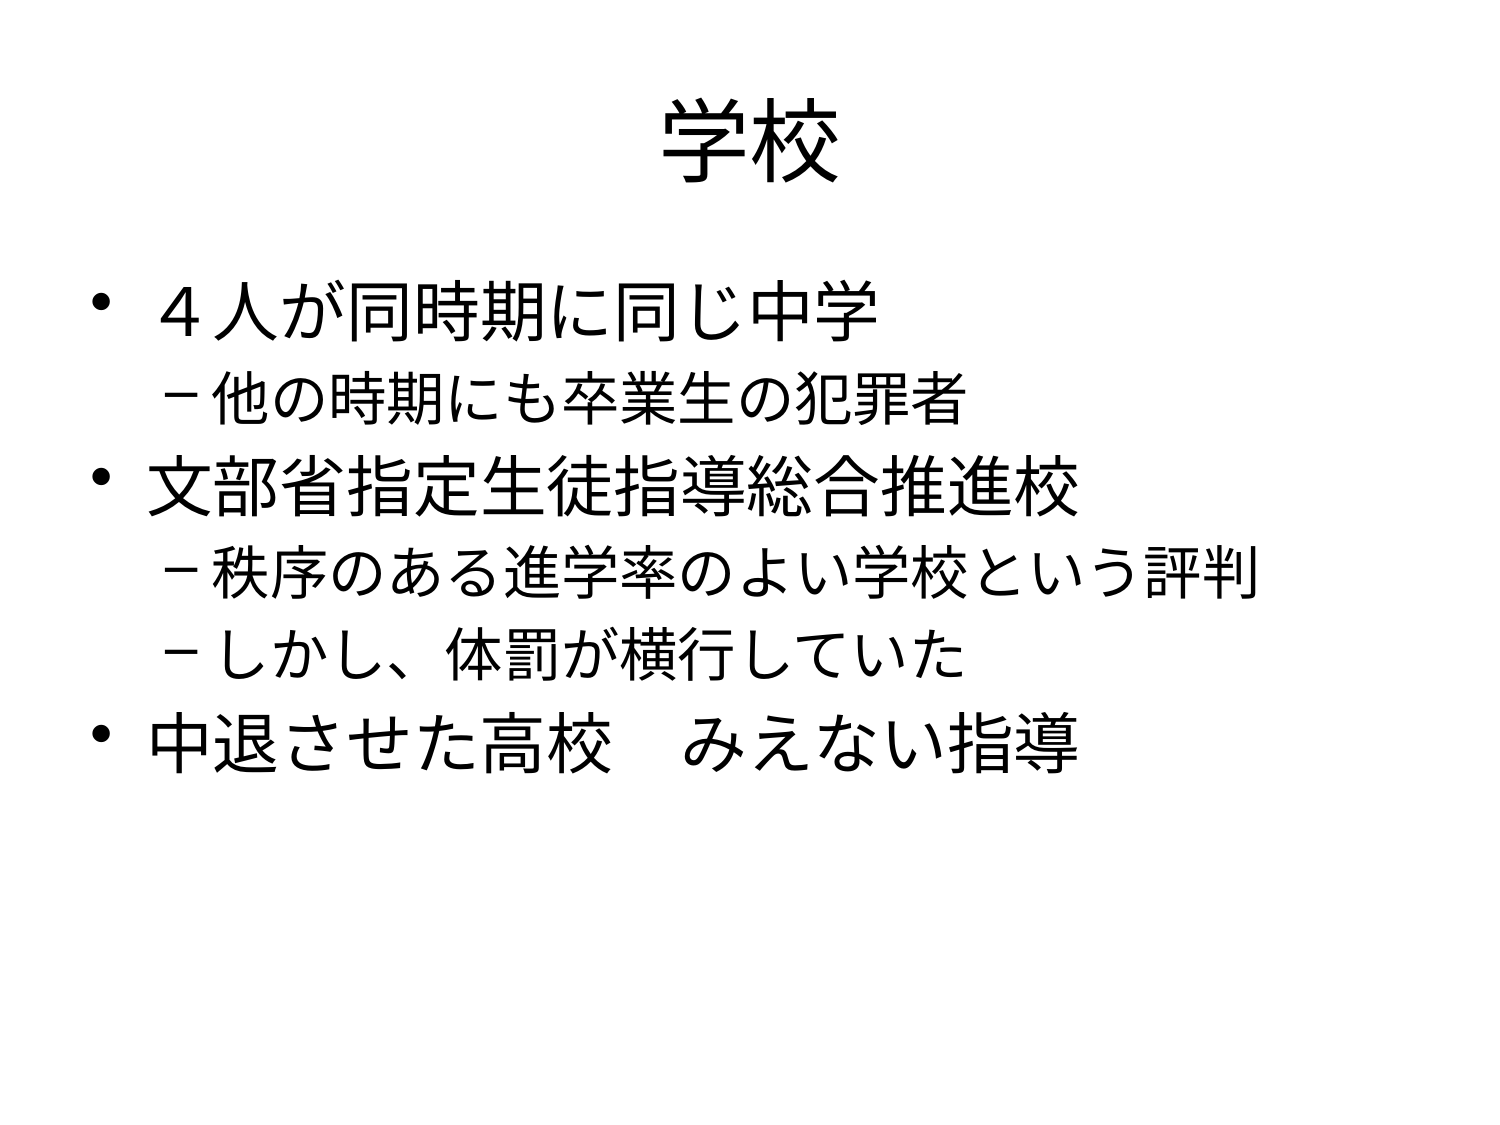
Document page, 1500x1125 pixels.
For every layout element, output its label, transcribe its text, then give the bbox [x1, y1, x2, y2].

title 学校 [74, 44, 1426, 233]
list ４人が同時期に同じ中学 他の時期にも卒業生の犯罪者 文部省指定生徒指導総合推進校 秩序のある進学率のよい学校という評判 しかし、体罰が横行していた 中退させた高校 みえない指導 [74, 262, 1426, 1006]
